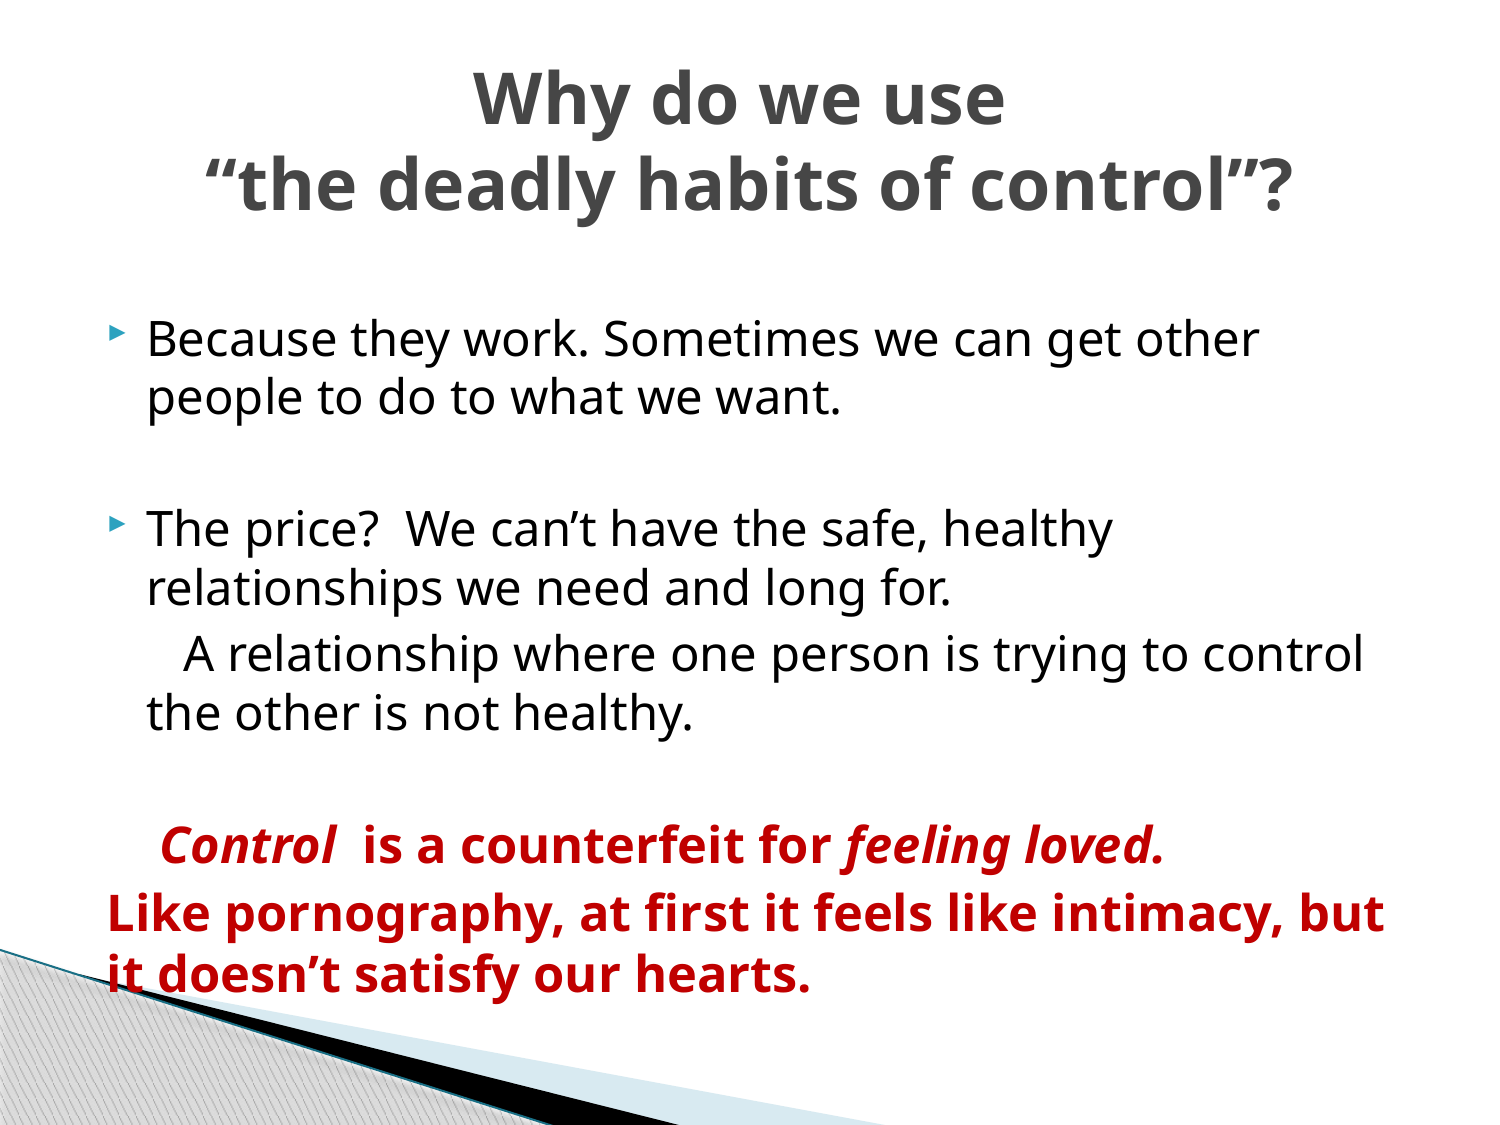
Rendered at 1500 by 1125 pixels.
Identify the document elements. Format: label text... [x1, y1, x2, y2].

list Because they work. Sometimes we can get other people to do to what we want. The price? We can’t have the safe, healthy relationships we need and long for. A relationship where one person is trying to control the other is not healthy. Control is a counterfeit for feeling loved. Like pornography, at first it feels like intimacy, but it doesn’t satisfy our hearts. [75, 299, 1425, 1013]
title Why do we use “the deadly habits of control”? [75, 45, 1425, 233]
